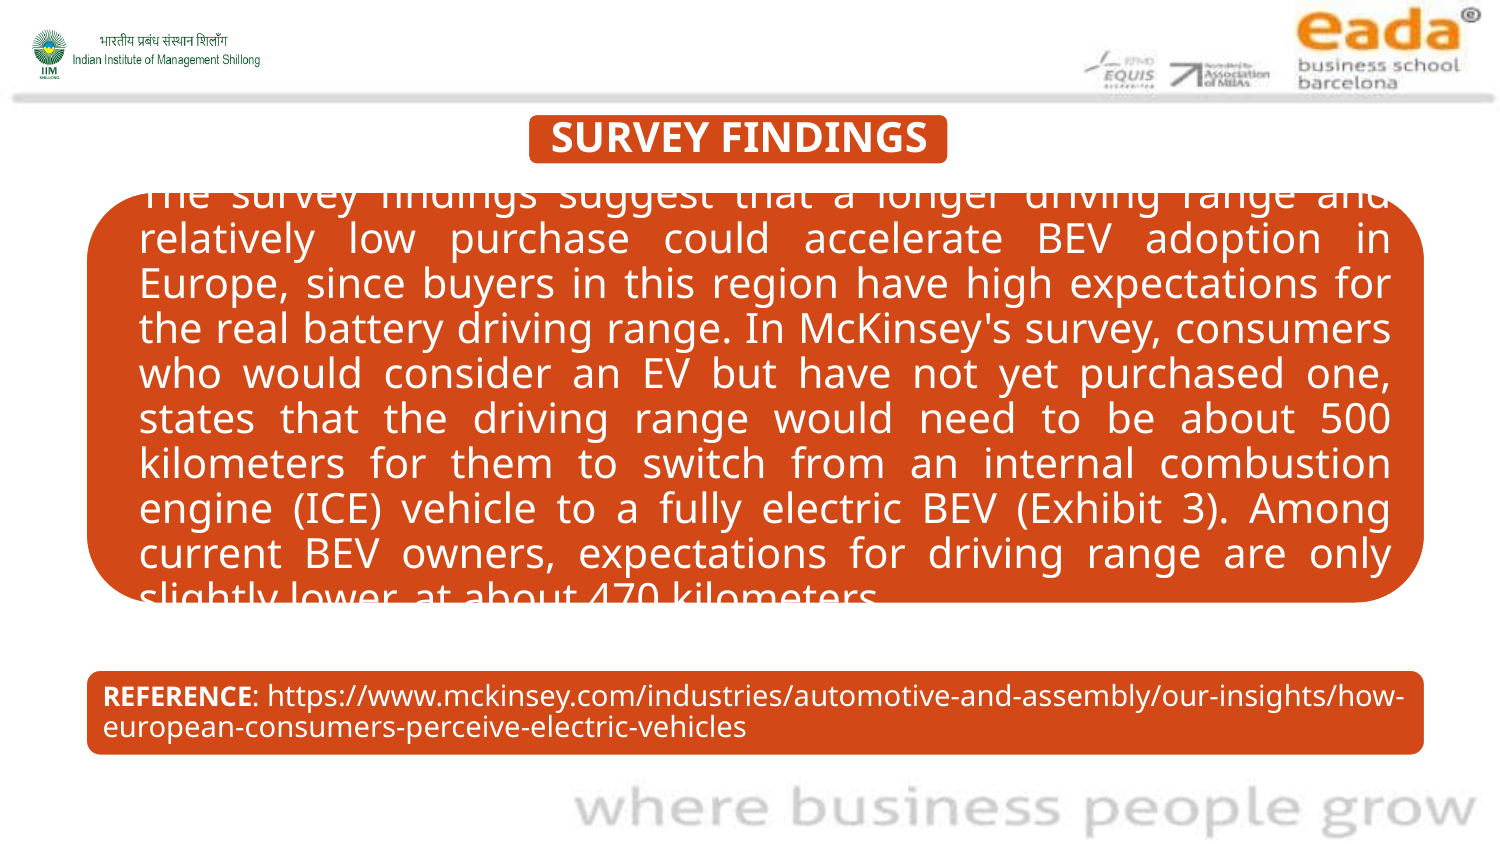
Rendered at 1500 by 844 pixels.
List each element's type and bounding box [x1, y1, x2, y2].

list [85, 113, 1426, 668]
picture [0, 0, 1500, 844]
text_box [85, 669, 1426, 756]
text_box [527, 113, 949, 165]
